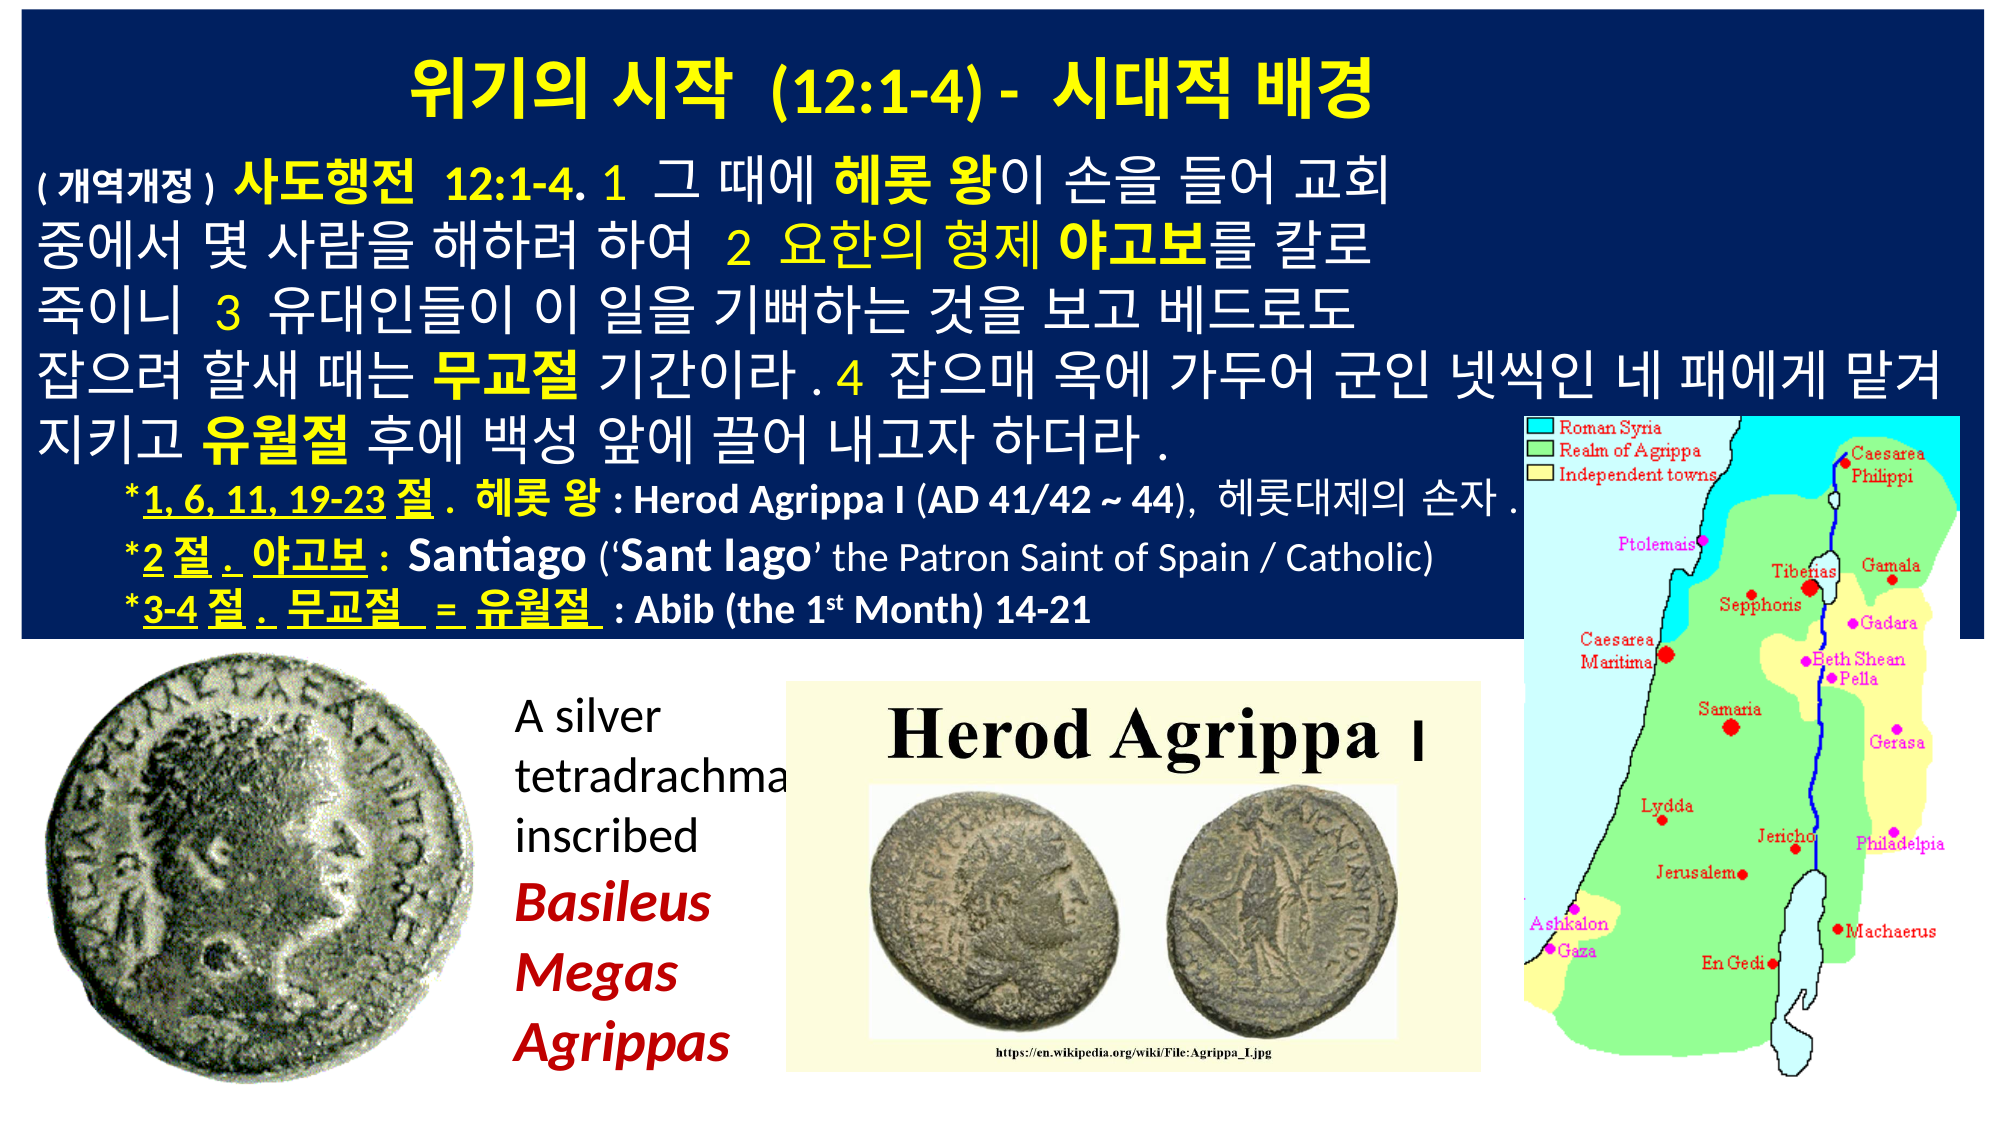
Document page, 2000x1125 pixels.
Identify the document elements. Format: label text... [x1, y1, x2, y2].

picture [42, 650, 475, 1087]
picture [1524, 416, 1960, 1093]
picture [786, 680, 1481, 1072]
text_box A silver tetradrachma inscribed Basileus Megas Agrippas [499, 675, 812, 1081]
text_box 위기의 시작 (12:1-4) - 시대적 배경 (개역개정) 사도행전 12:1-4. 1 그 때에 헤롯 왕이 손을 들어 교회 중에서 몇 사람을 해하려 하여 2 요한의 형제 야고보를 칼로 죽이니 3 유대인들이 이 일을 기뻐하는 것을 보고 베드로도 잡으려 할새 때는 무교절 기간이라. 4 잡으매 옥에 가두어 군인 넷씩인 네 패에게 맡겨 지키고 유월절 후에 백성 앞에 끌어 내고자 하더라. *1, 6, 11, 19-23절. 헤롯 왕: Herod Agrippa I (AD 41/42 ~ 44), 헤롯대제의 손자. *2절. 야고보: Santiago (‘Sant Iago’ the Patron Saint of Spain / Catholic) *3-4절. 무교절 = 유월절 : Abib (the 1st Month) 14-21 [21, 9, 1985, 639]
